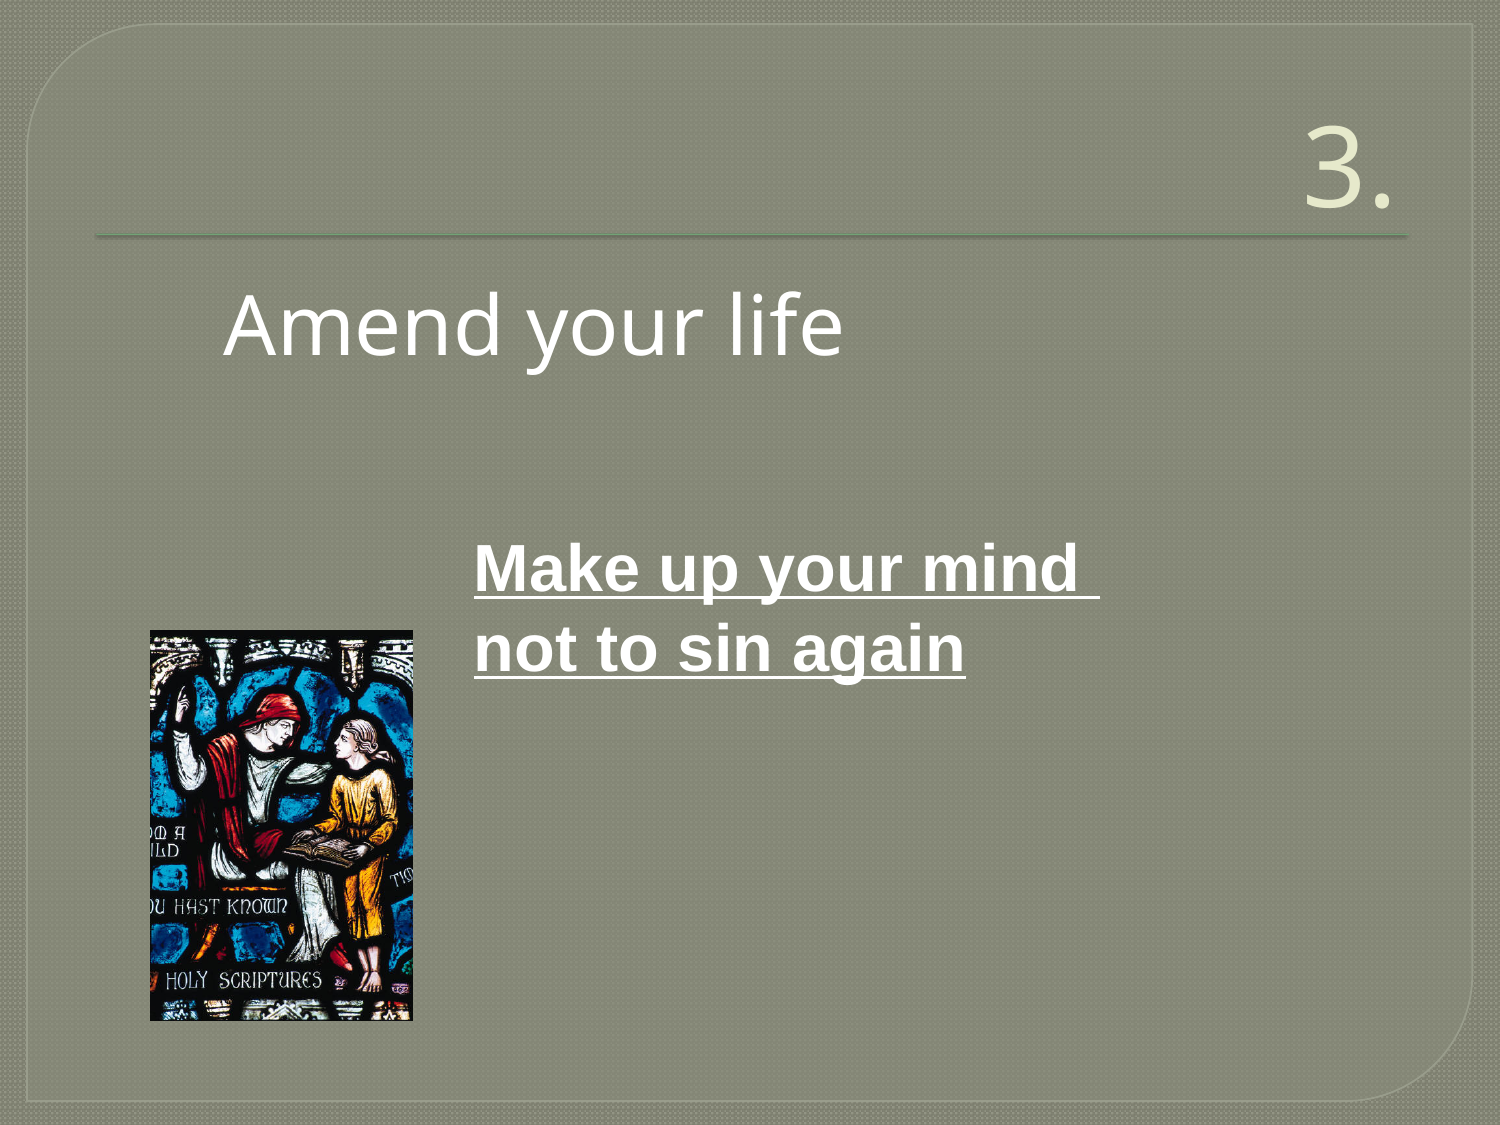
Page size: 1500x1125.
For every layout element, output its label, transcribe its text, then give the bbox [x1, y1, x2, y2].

text_box Make up your mind not to sin again [459, 517, 1227, 693]
list Amend your life [187, 265, 1375, 946]
title 3. [225, 50, 1413, 238]
picture [149, 630, 413, 1021]
